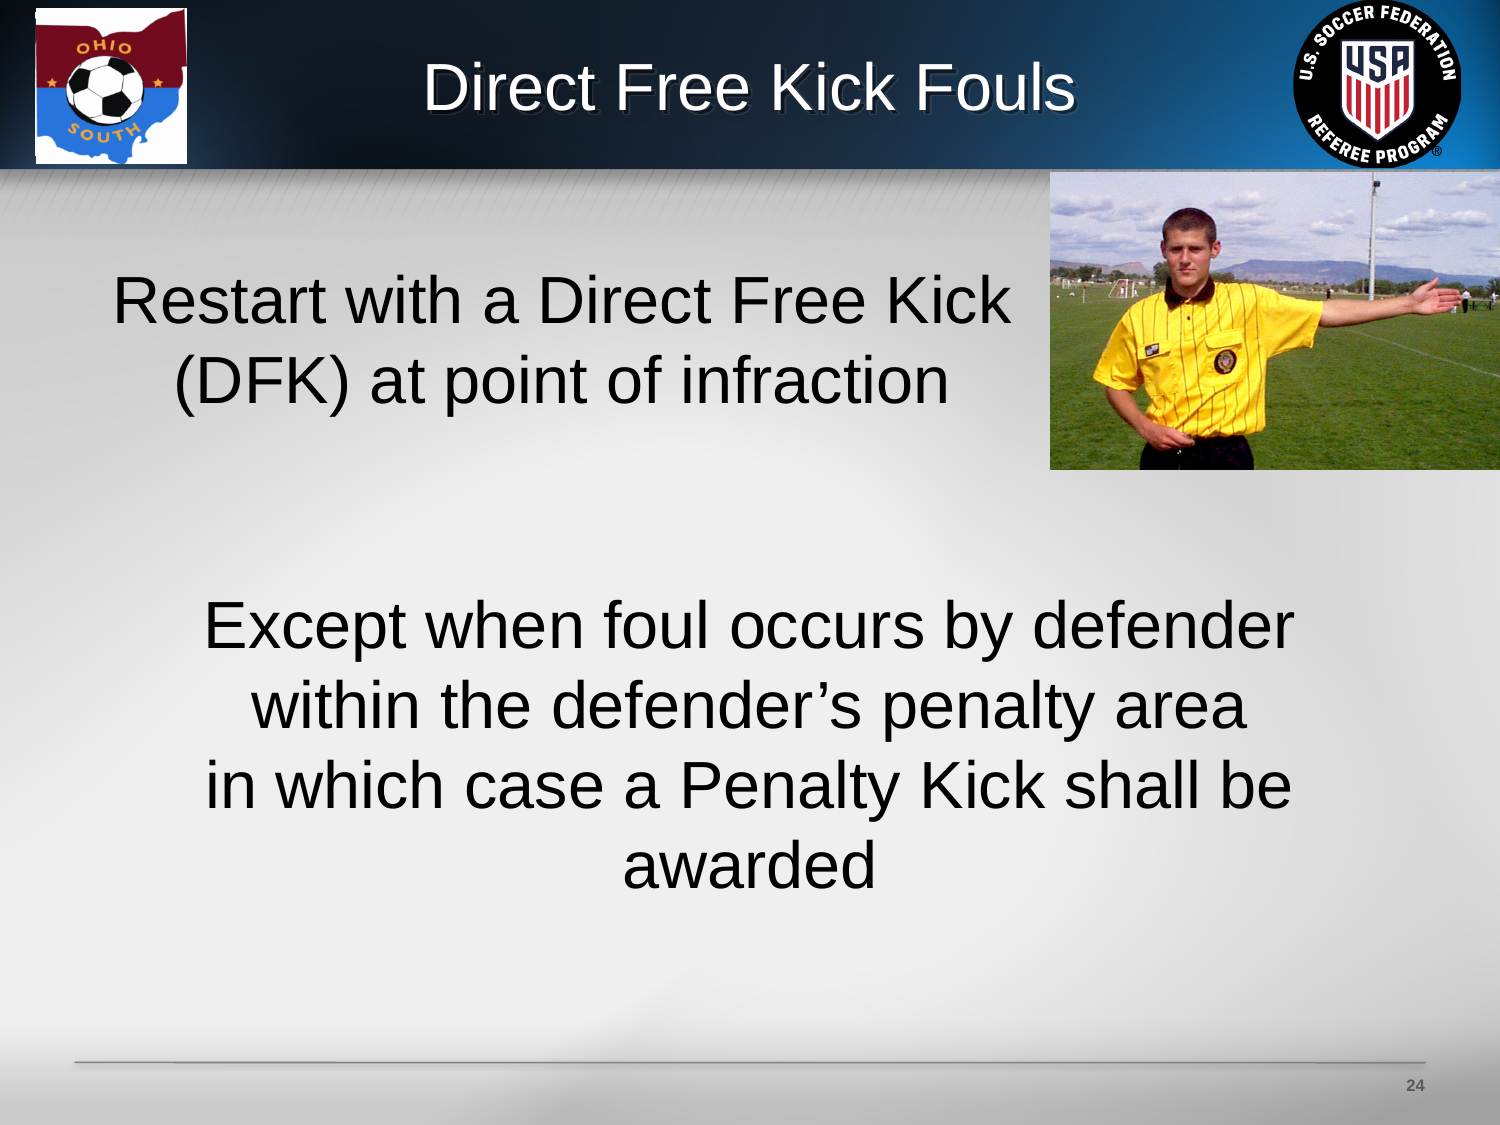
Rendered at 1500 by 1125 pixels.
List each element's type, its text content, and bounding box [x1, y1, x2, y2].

picture [0, 0, 1500, 1125]
title Direct Free Kick Fouls [190, 12, 1287, 155]
text_box Except when foul occurs by defender within the defender’s penalty area in which case a Penalty Kick shall be awarded [187, 574, 1313, 910]
text_box Restart with a Direct Free Kick (DFK) at point of infraction [74, 249, 1044, 425]
